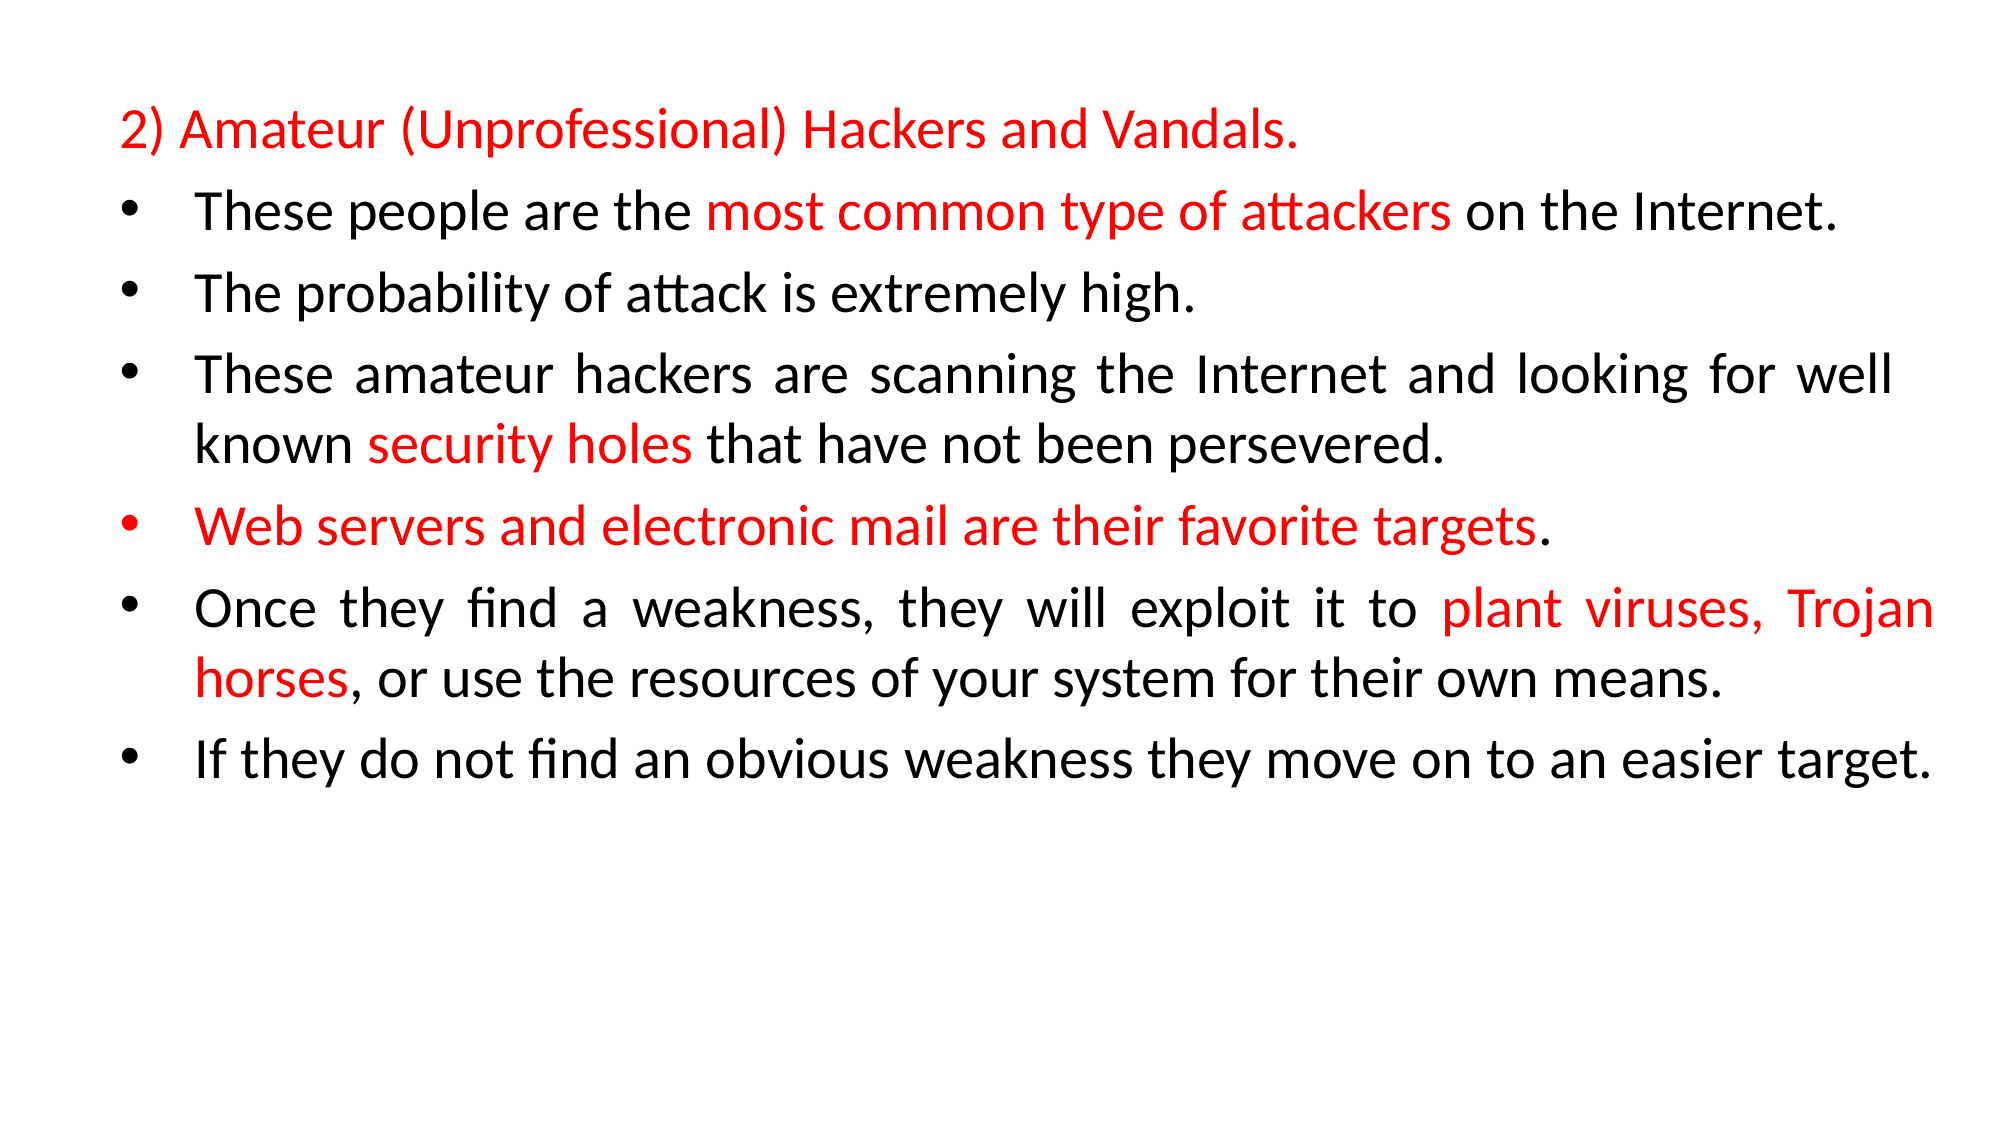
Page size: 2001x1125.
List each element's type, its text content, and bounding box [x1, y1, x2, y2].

subtitle 2) Amateur (Unprofessional) Hackers and Vandals. These people are the most common type of attackers on the Internet. The probability of attack is extremely high. These amateur hackers are scanning the Internet and looking for well known security holes that have not been persevered. Web servers and electronic mail are their favorite targets. Once they find a weakness, they will exploit it to plant viruses, Trojan horses, or use the resources of your system for their own means. If they do not find an obvious weakness they move on to an easier target. [104, 82, 1950, 887]
